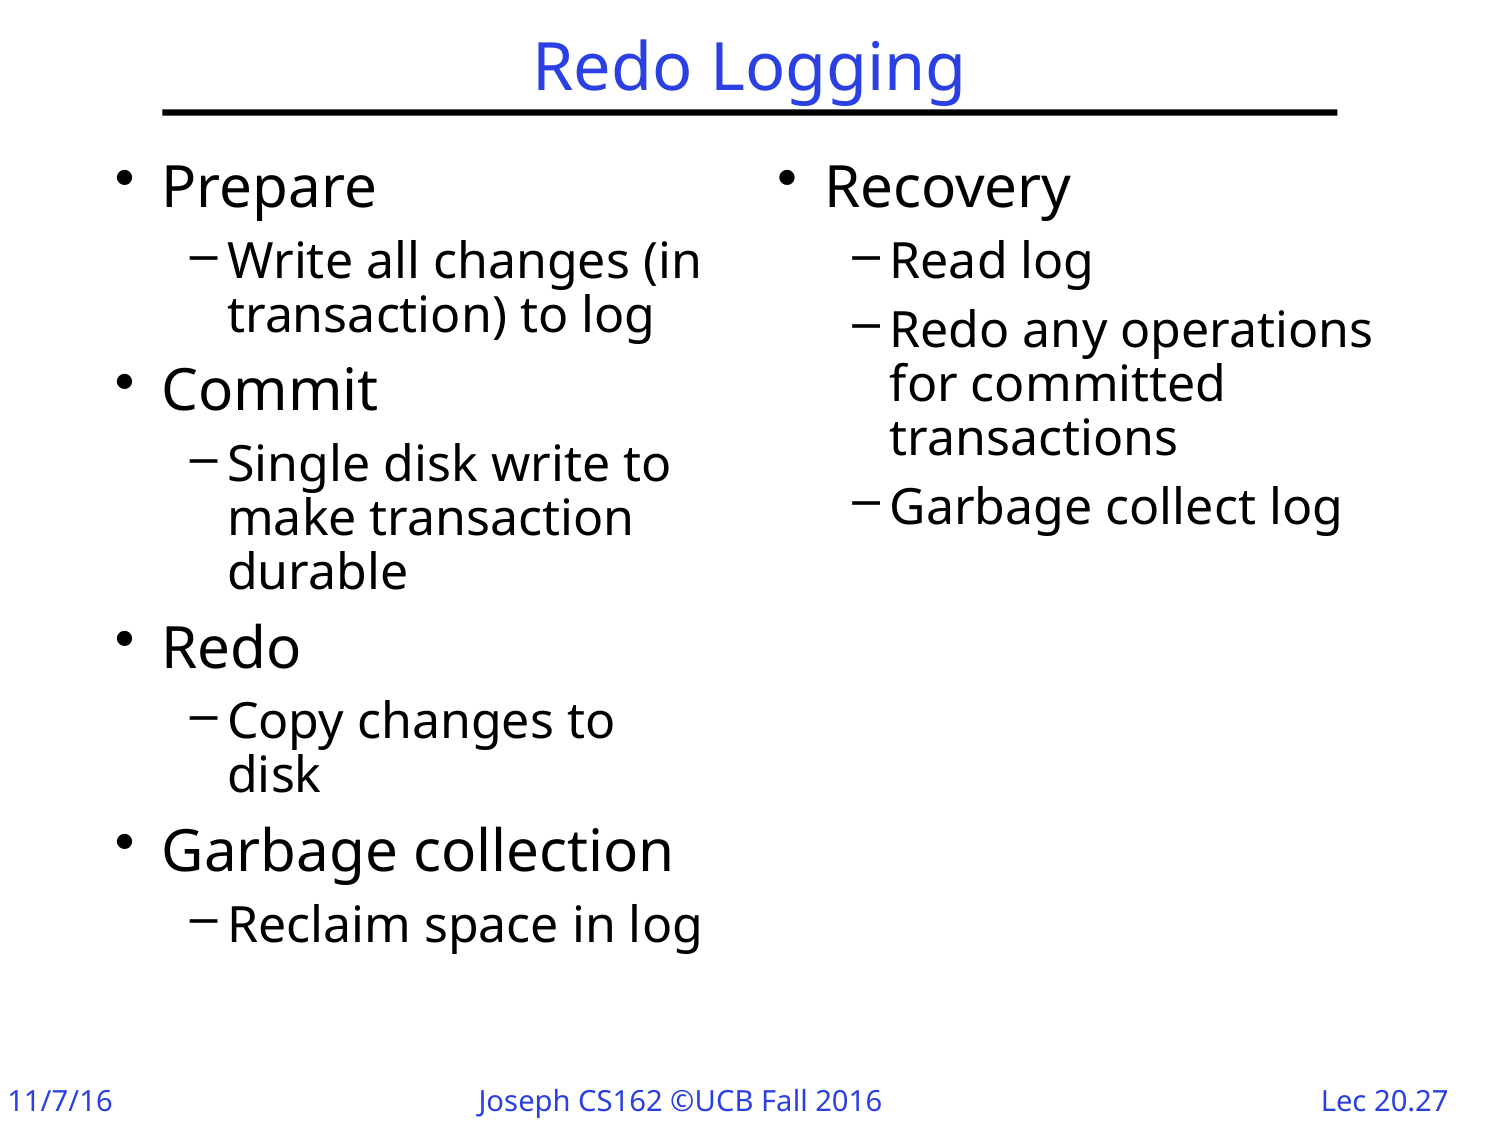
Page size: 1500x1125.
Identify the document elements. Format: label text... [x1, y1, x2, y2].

list Prepare Write all changes (in transaction) to log Commit Single disk write to make transaction durable Redo Copy changes to disk Garbage collection Reclaim space in log [99, 149, 738, 988]
list Recovery Read log Redo any operations for committed transactions Garbage collect log [762, 149, 1400, 988]
title Redo Logging [162, 24, 1338, 113]
